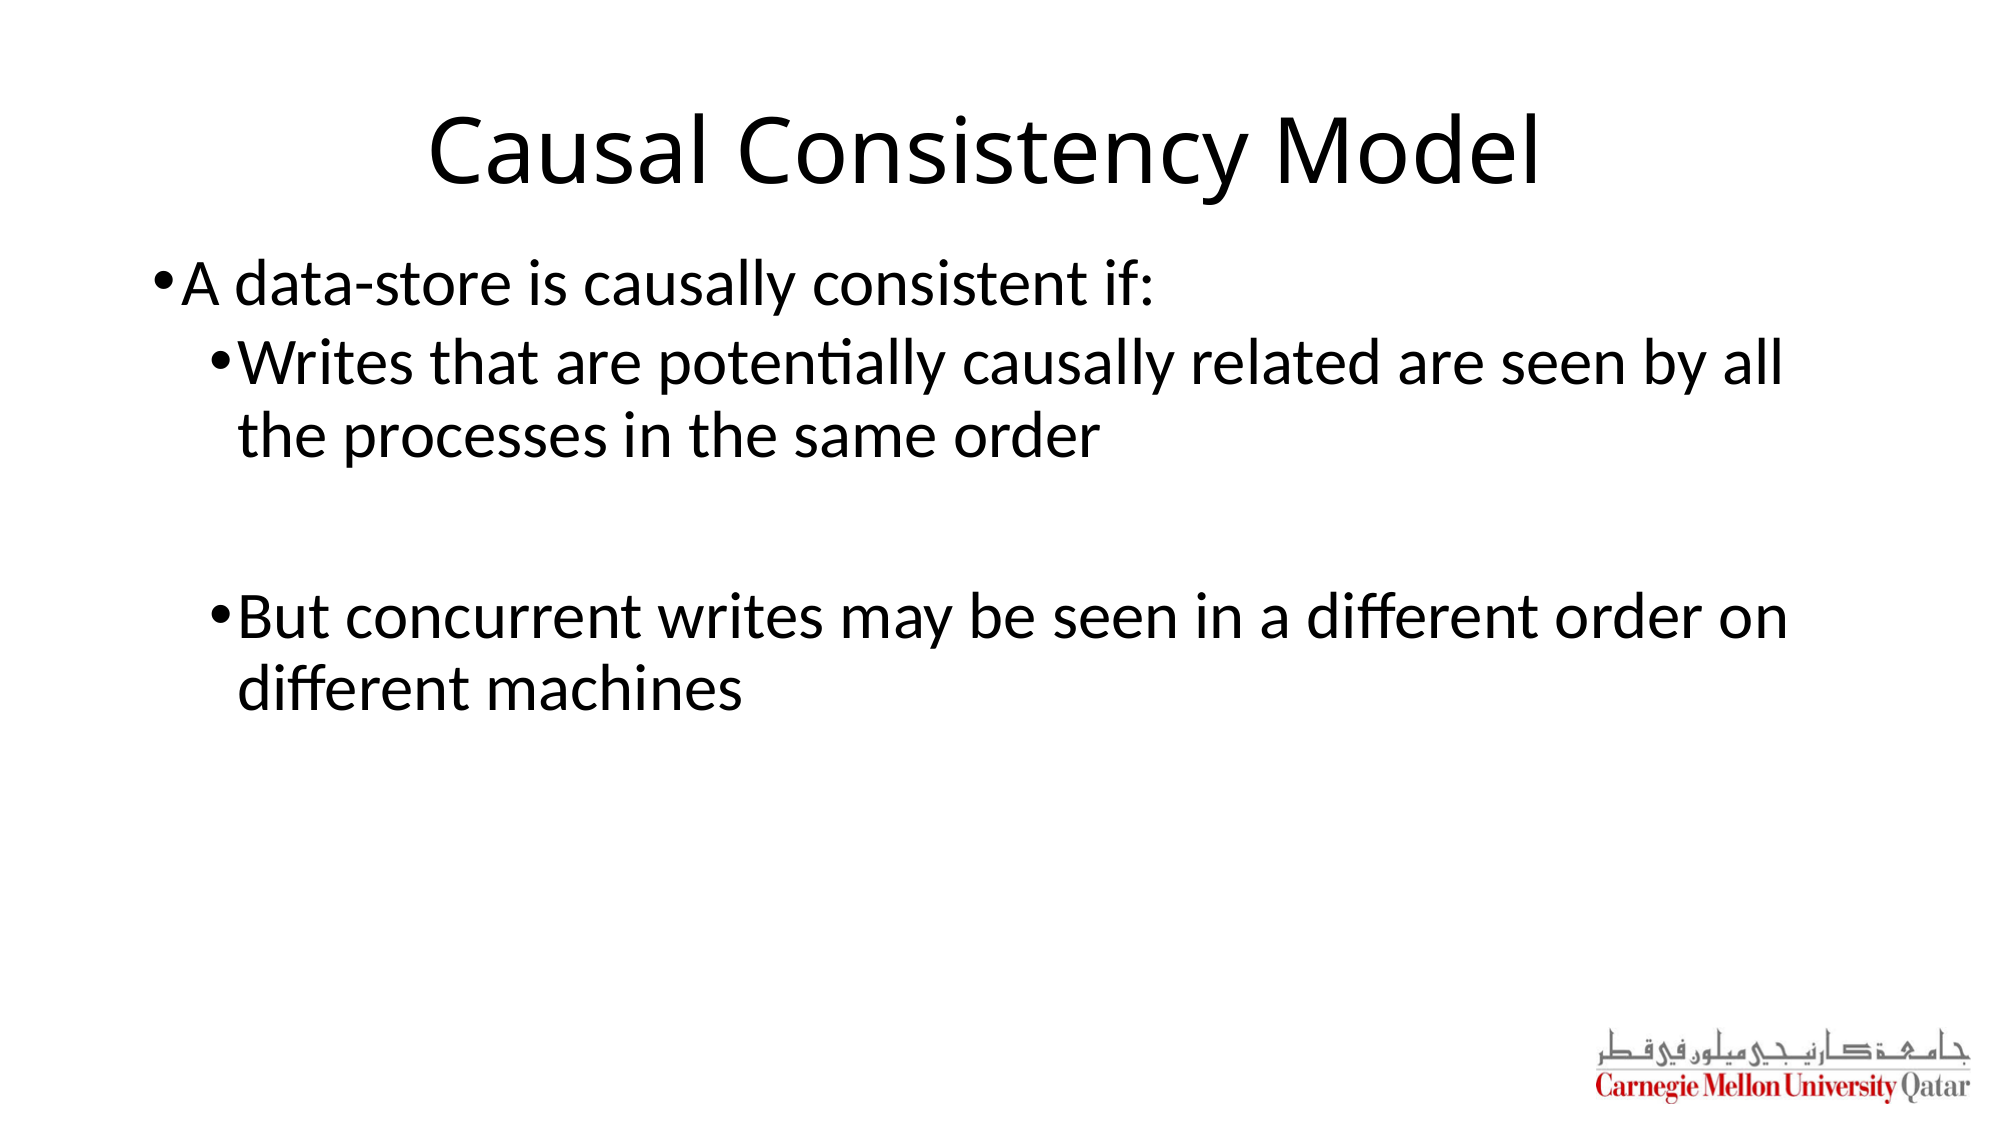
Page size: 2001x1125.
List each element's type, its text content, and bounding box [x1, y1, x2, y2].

title Causal Consistency Model [138, 45, 1833, 239]
picture [1596, 1027, 1971, 1104]
list A data-store is causally consistent if: Writes that are potentially causally related are seen by all the processes in the same order But concurrent writes may be seen in a different order on different machines [138, 239, 1833, 1065]
